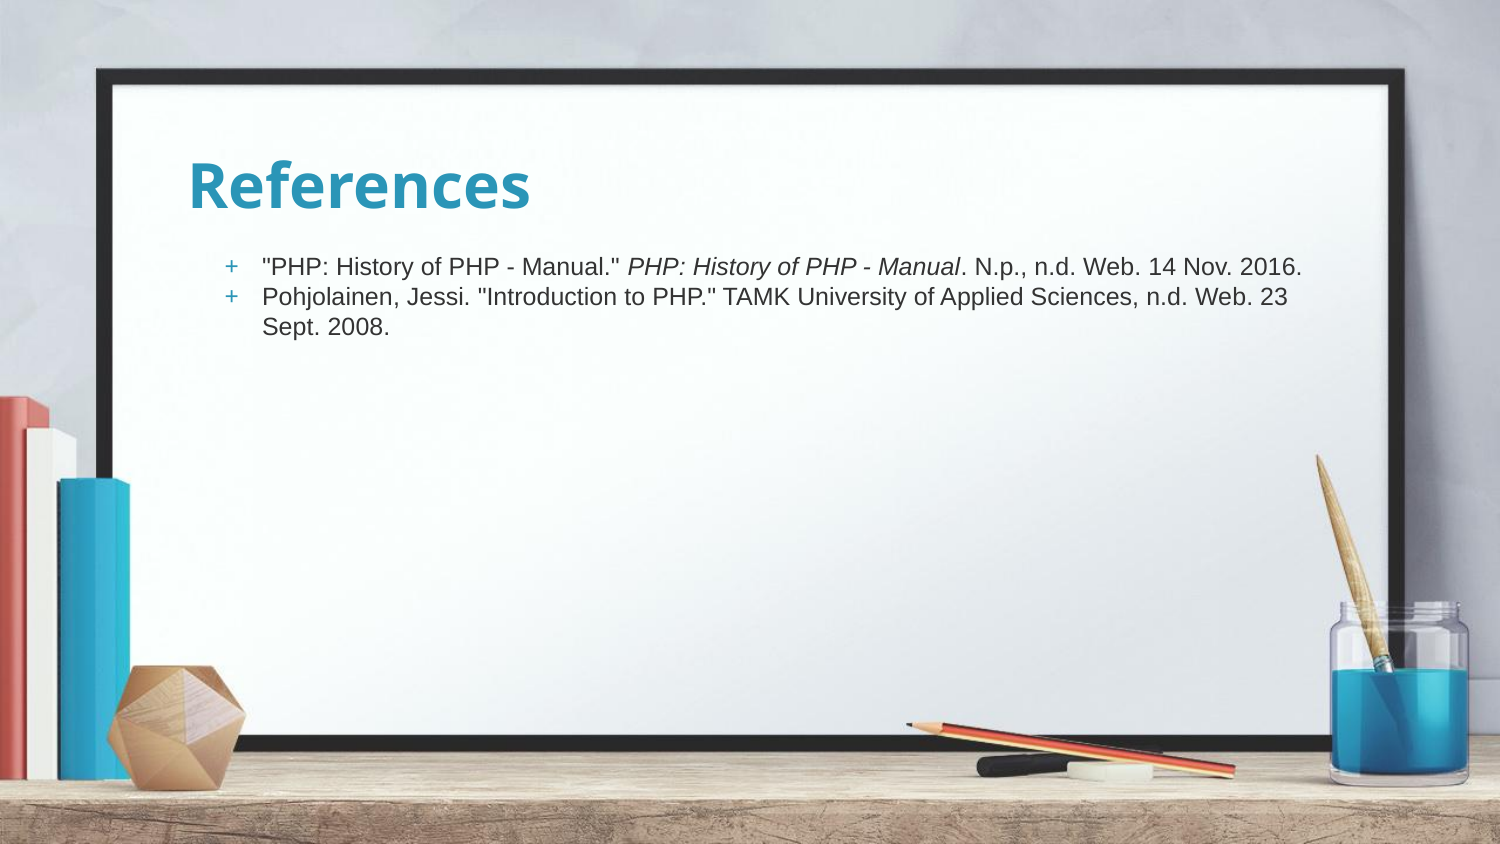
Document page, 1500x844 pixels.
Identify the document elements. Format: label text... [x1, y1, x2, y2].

list "PHP: History of PHP - Manual." PHP: History of PHP - Manual. N.p., n.d. Web. 14 Nov. 2016. Pohjolainen, Jessi. "Introduction to PHP." TAMK University of Applied Sciences, n.d. Web. 23 Sept. 2008. [172, 235, 1324, 680]
title References [172, 130, 1324, 235]
picture [0, 0, 1500, 844]
